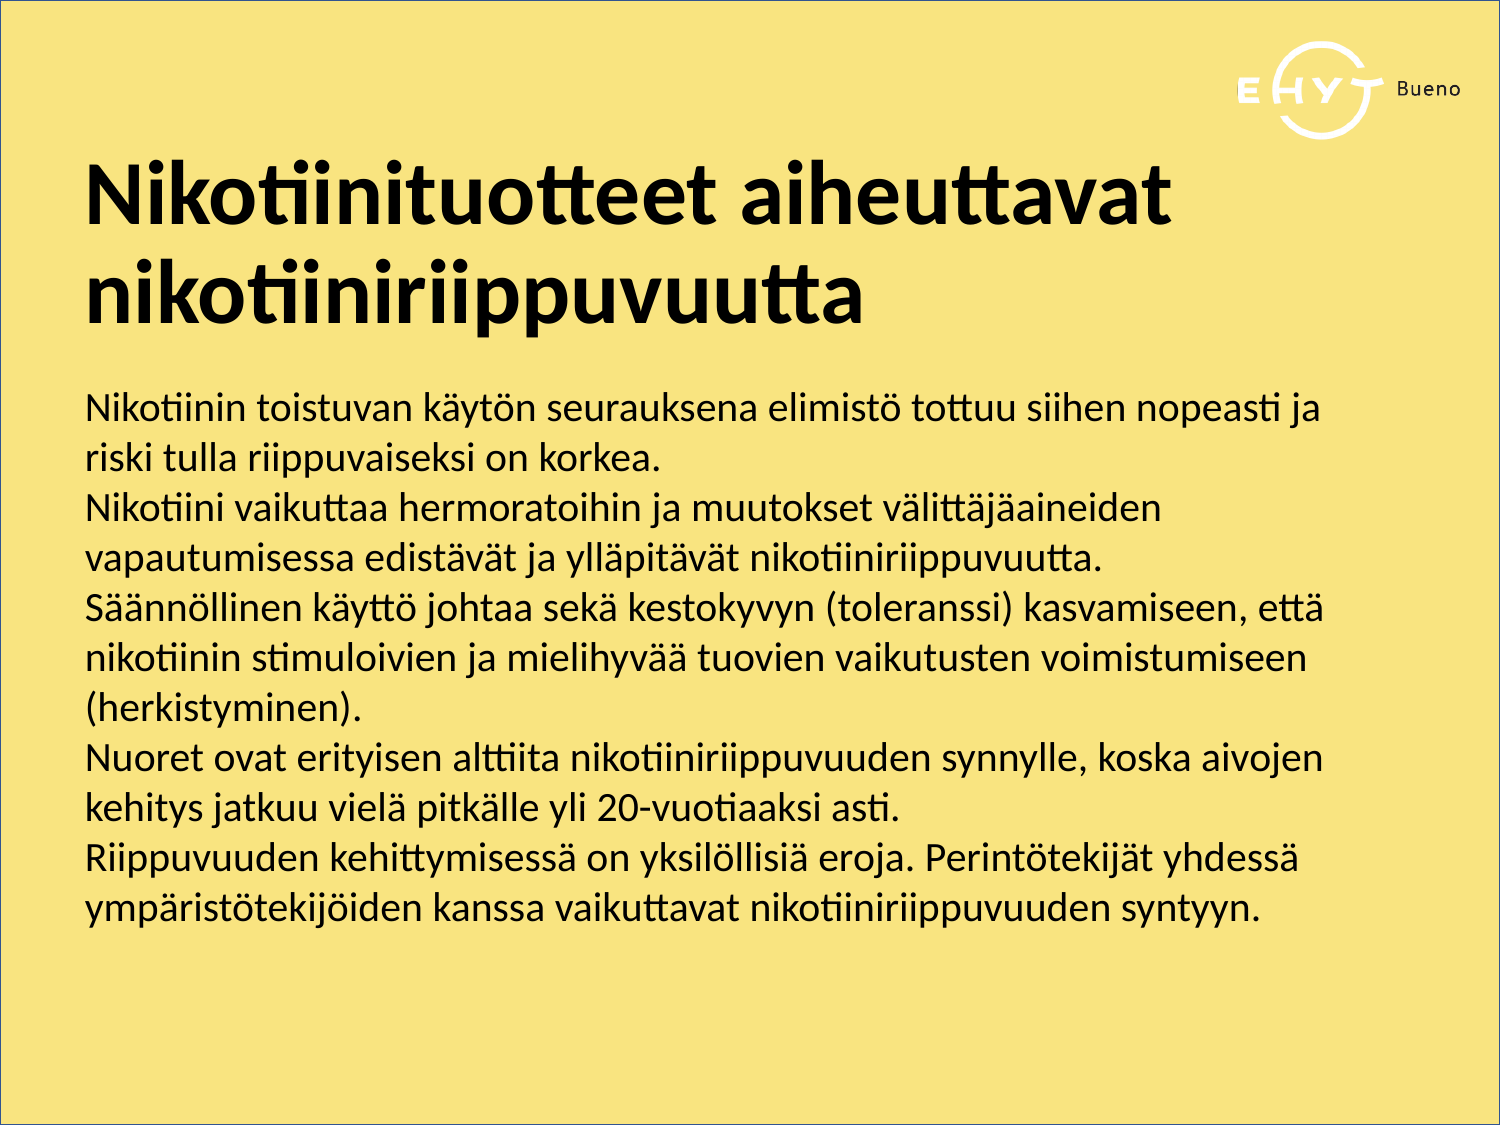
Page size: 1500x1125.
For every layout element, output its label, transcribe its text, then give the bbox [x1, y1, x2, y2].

title Nikotiinituotteet aiheuttavat nikotiiniriippuvuutta [69, 138, 1500, 356]
picture [1231, 35, 1469, 138]
list Nikotiinin toistuvan käytön seurauksena elimistö tottuu siihen nopeasti ja riski tulla riippuvaiseksi on korkea. Nikotiini vaikuttaa hermoratoihin ja muutokset välittäjäaineiden vapautumisessa edistävät ja ylläpitävät nikotiiniriippuvuutta. Säännöllinen käyttö johtaa sekä kestokyvyn (toleranssi) kasvamiseen, että nikotiinin stimuloivien ja mielihyvää tuovien vaikutusten voimistumiseen (herkistyminen). Nuoret ovat erityisen alttiita nikotiiniriippuvuuden synnylle, koska aivojen kehitys jatkuu vielä pitkälle yli 20-vuotiaaksi asti. Riippuvuuden kehittymisessä on yksilöllisiä eroja. Perintötekijät yhdessä ympäristötekijöiden kanssa vaikuttavat nikotiiniriippuvuuden syntyyn. [69, 372, 1364, 1087]
